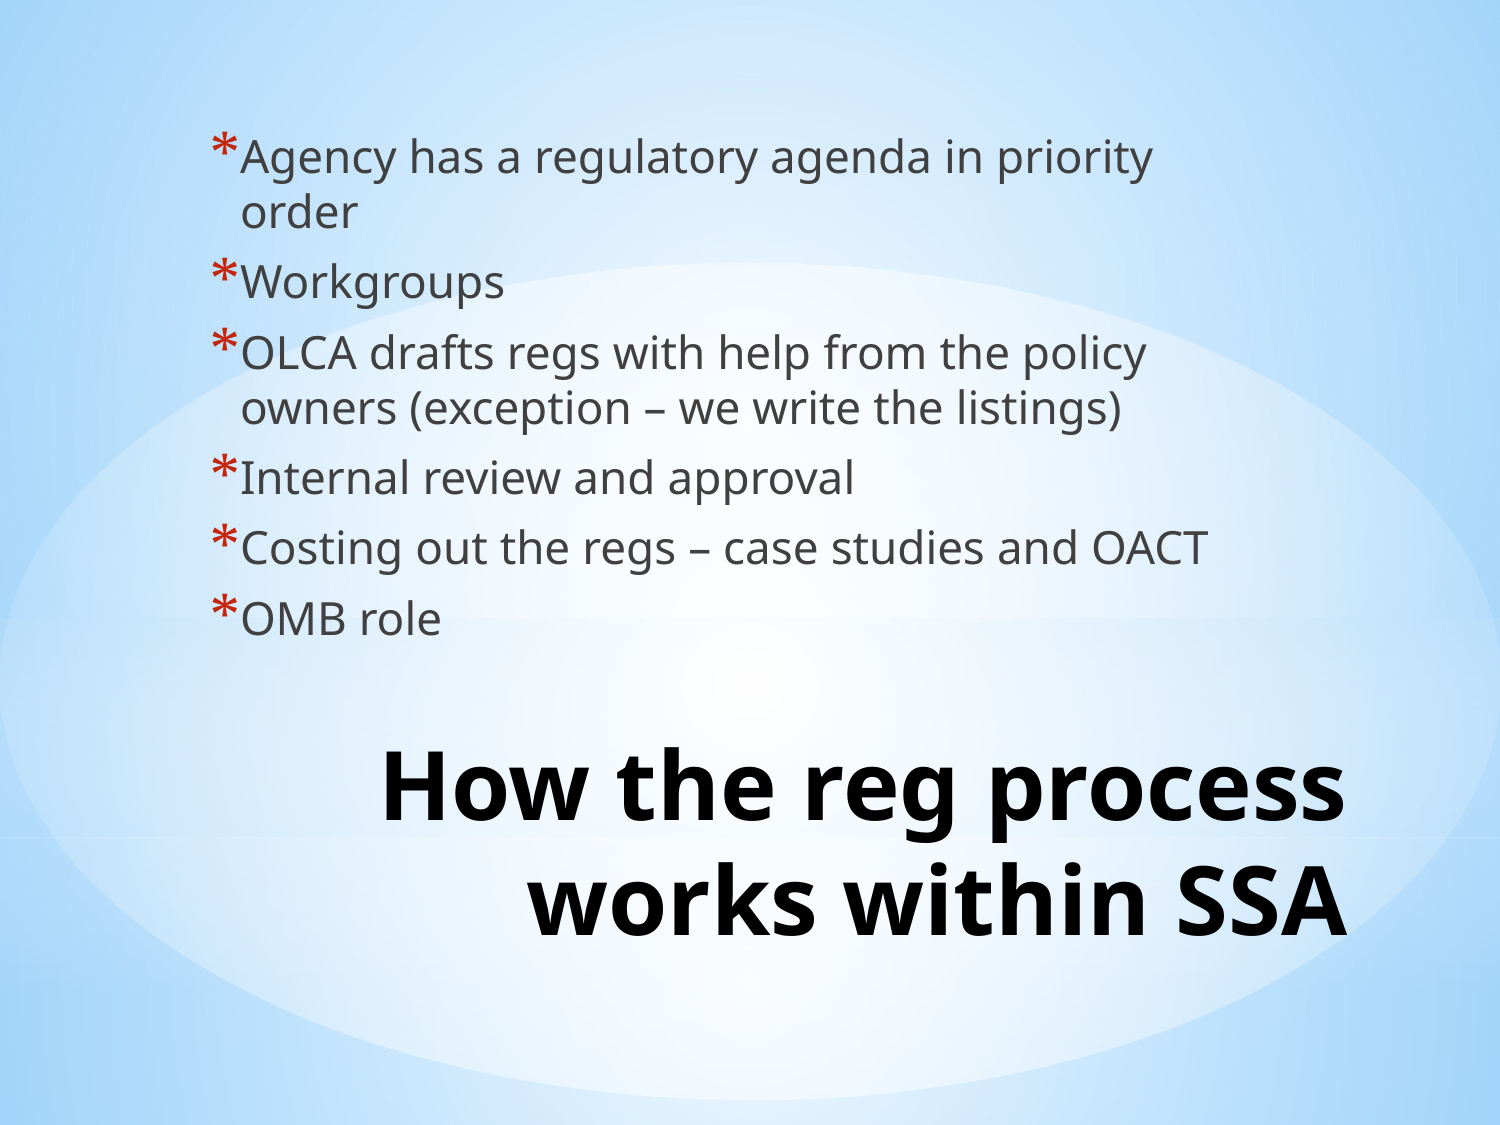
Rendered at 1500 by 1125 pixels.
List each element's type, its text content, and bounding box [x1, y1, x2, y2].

title How the reg process works within SSA [294, 717, 1363, 905]
list Agency has a regulatory agenda in priority order Workgroups OLCA drafts regs with help from the policy owners (exception – we write the listings) Internal review and approval Costing out the regs – case studies and OACT OMB role [187, 120, 1238, 690]
